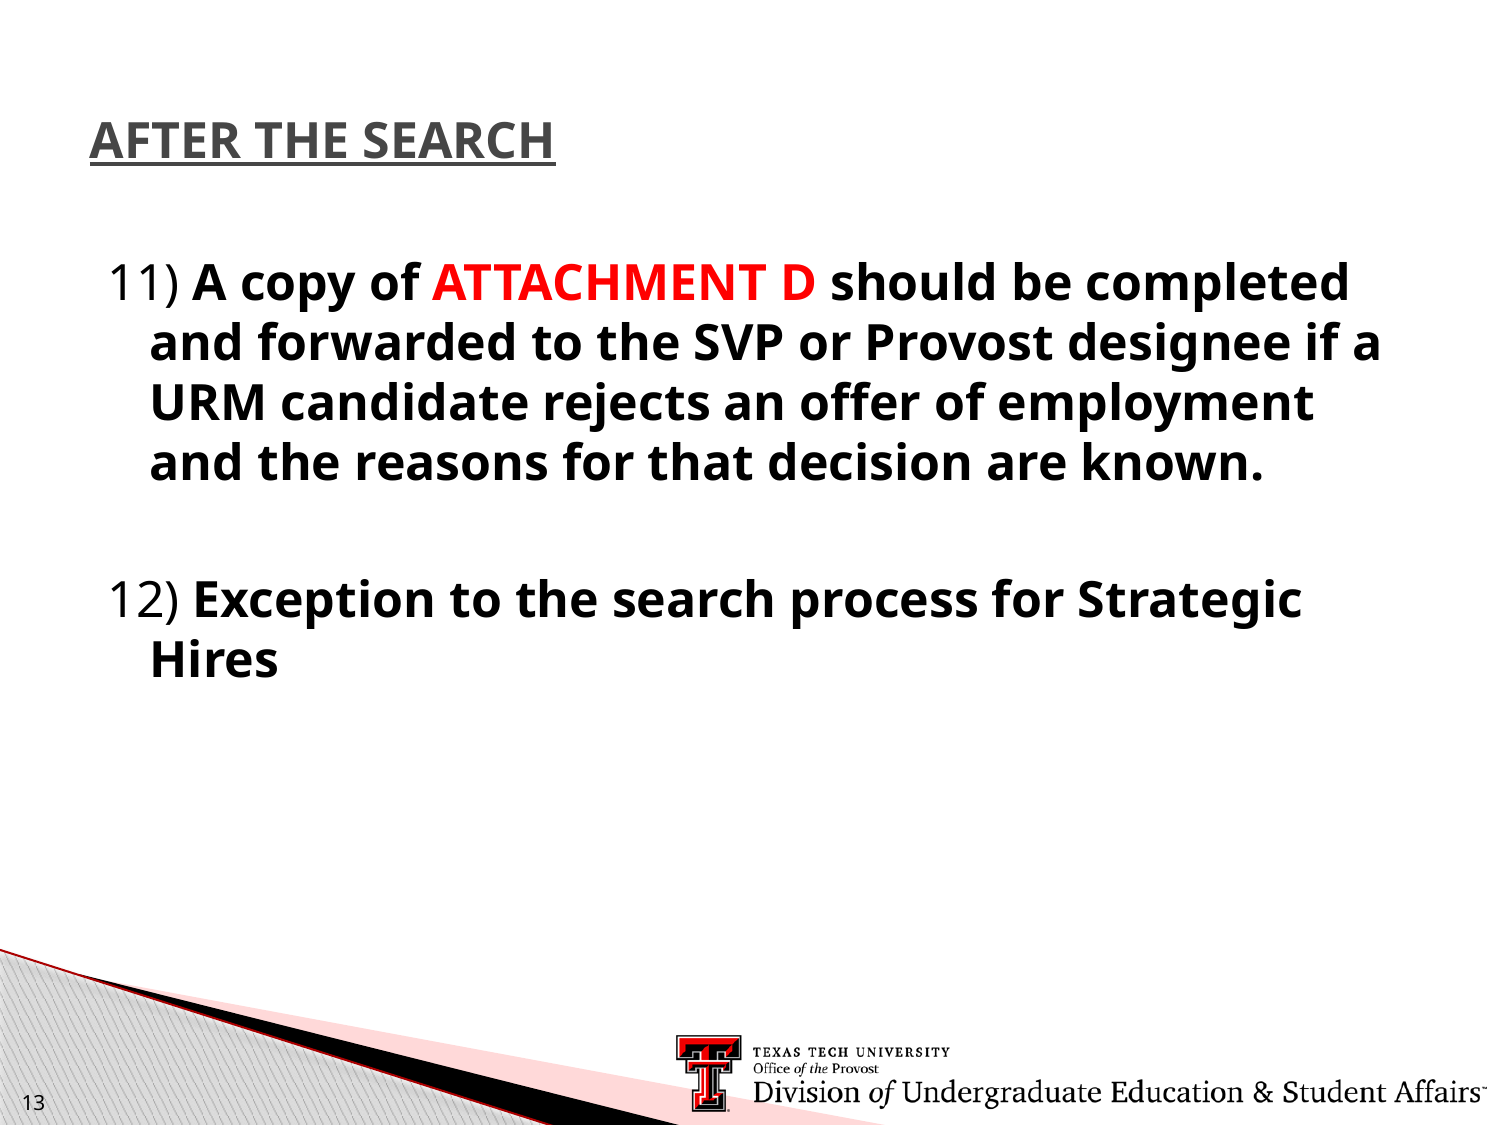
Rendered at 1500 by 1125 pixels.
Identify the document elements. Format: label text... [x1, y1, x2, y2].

title AFTER THE SEARCH [75, 45, 1425, 233]
list 11) A copy of ATTACHMENT D should be completed and forwarded to the SVP or Provost designee if a URM candidate rejects an offer of employment and the reasons for that decision are known. 12) Exception to the search process for Strategic Hires [75, 243, 1425, 986]
slide_number 13 [0, 1065, 60, 1125]
picture [662, 1020, 1500, 1125]
